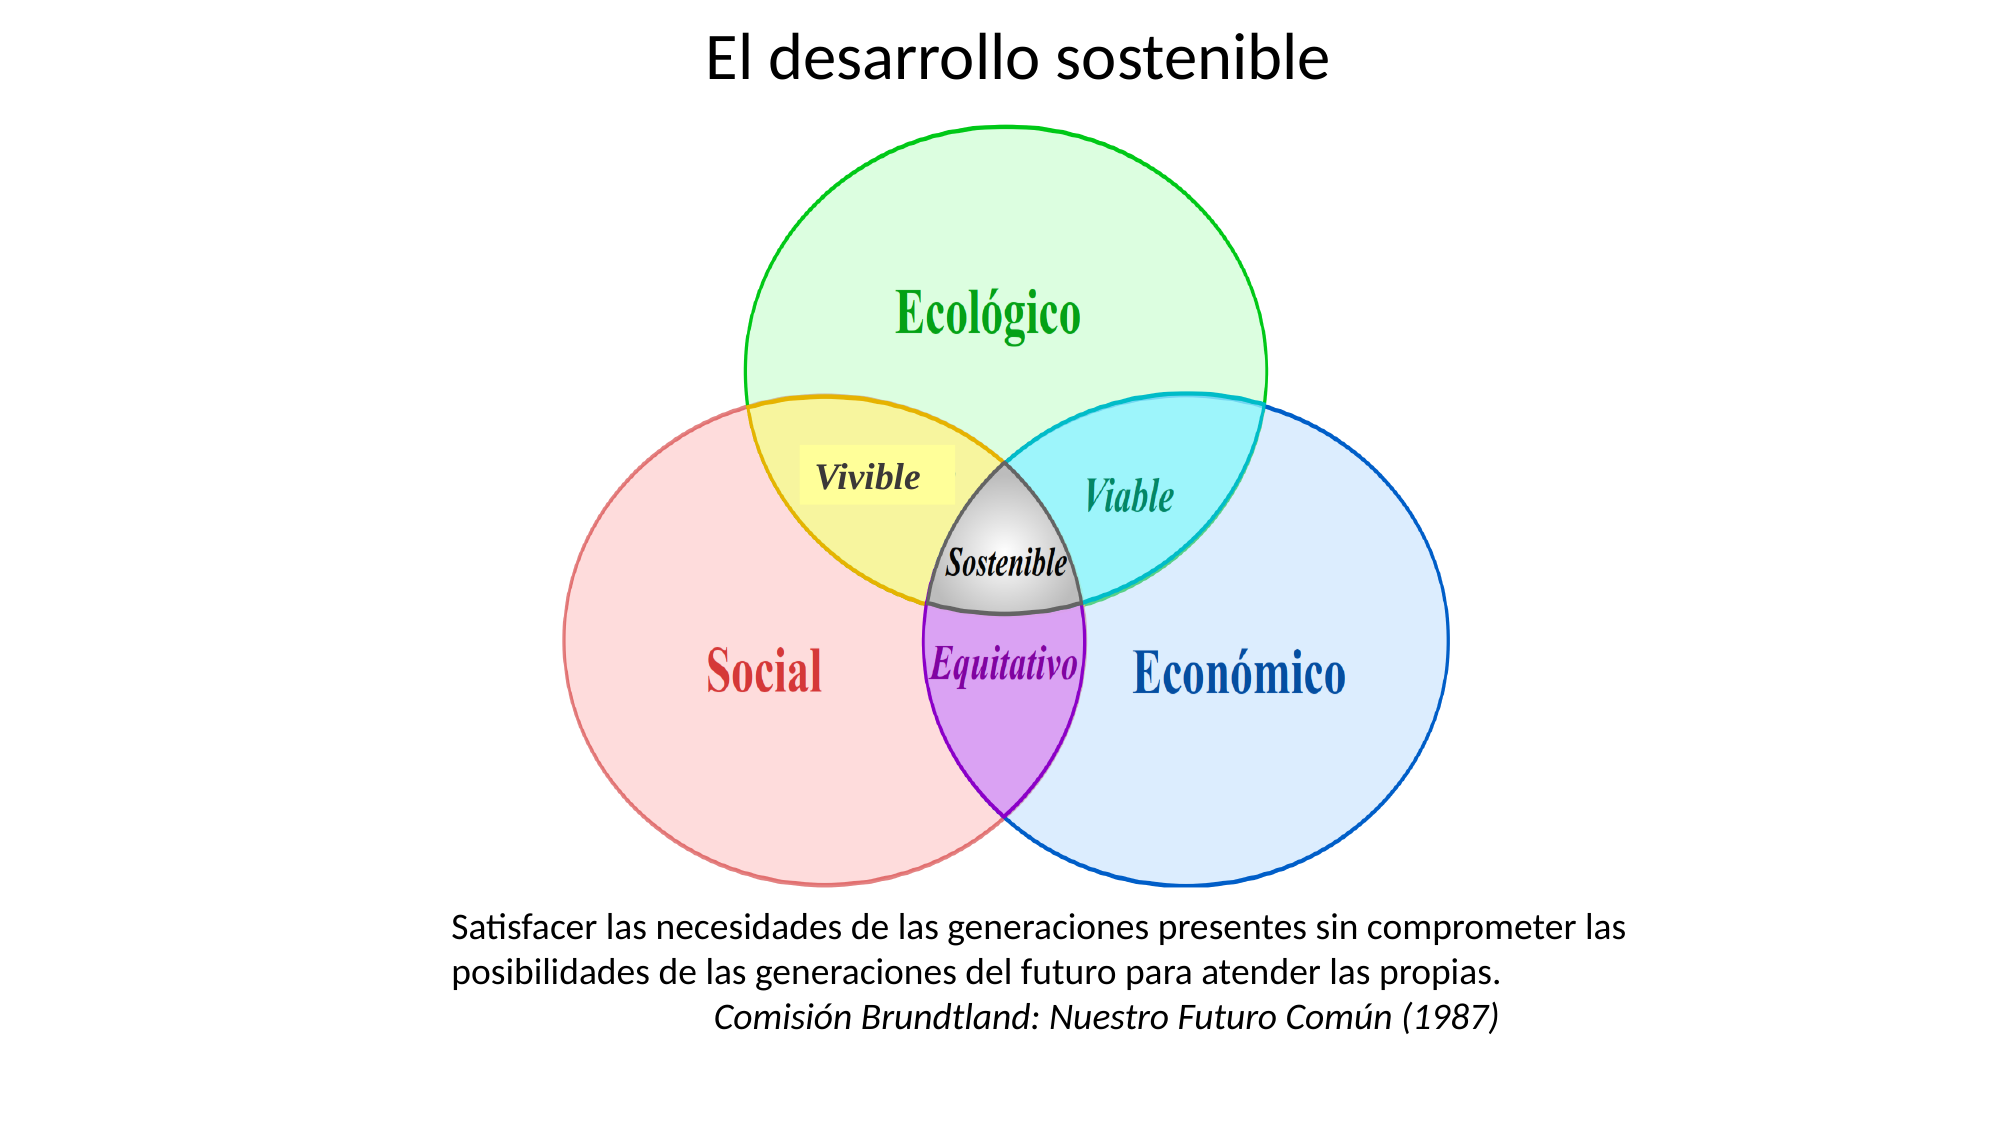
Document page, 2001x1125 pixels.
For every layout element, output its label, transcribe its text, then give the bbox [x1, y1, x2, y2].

text_box El desarrollo sostenible [690, 5, 1347, 101]
picture [544, 117, 1467, 917]
text_box Satisfacer las necesidades de las generaciones presentes sin comprometer las posibilidades de las generaciones del futuro para atender las propias. Comisión Brundtland: Nuestro Futuro Común (1987) [436, 894, 1778, 1045]
